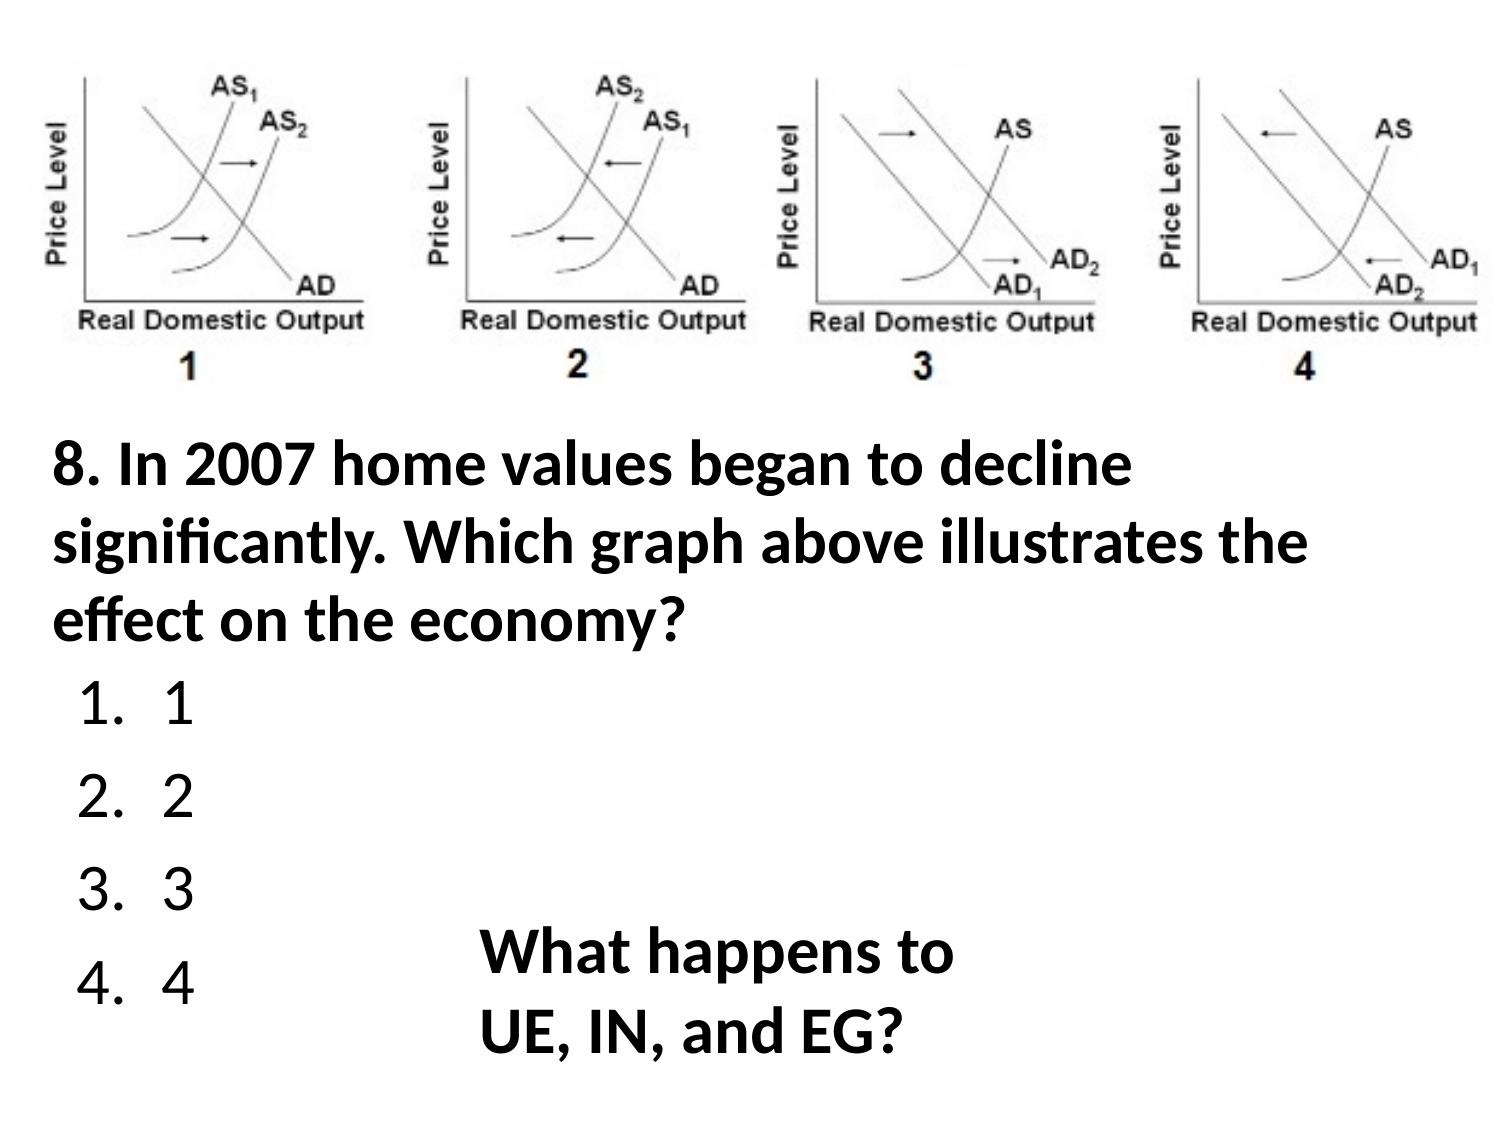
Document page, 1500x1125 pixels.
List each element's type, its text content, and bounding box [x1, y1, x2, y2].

picture [24, 37, 1496, 388]
list 1 2 3 4 [61, 650, 362, 1050]
text_box What happens to UE, IN, and EG? [464, 899, 971, 1075]
title 8. In 2007 home values began to decline significantly. Which graph above illustrates the effect on the economy? [37, 412, 1480, 663]
